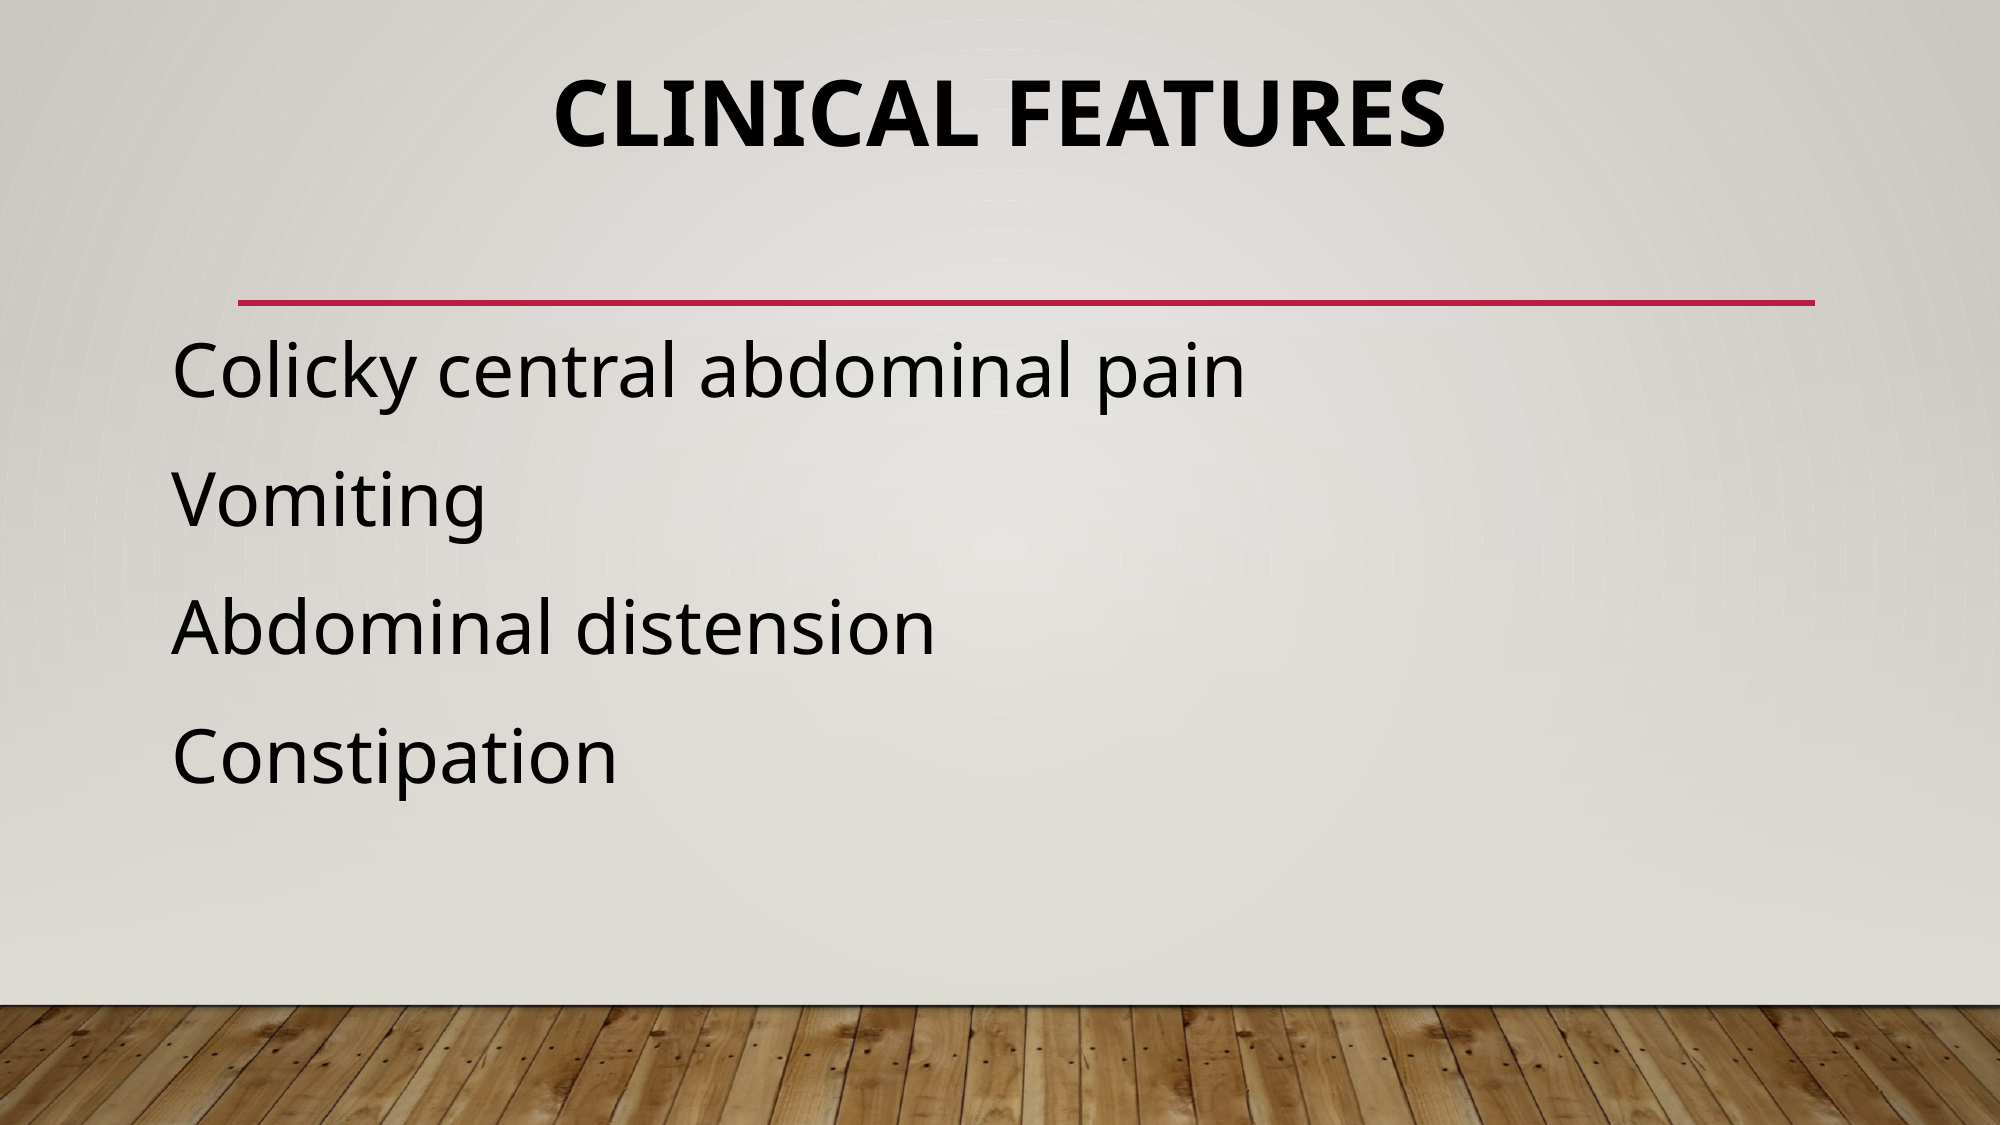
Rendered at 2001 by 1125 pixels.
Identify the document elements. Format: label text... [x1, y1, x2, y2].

picture [0, 1005, 2000, 1125]
list Colicky central abdominal pain Vomiting Abdominal distension Constipation [137, 296, 1863, 1066]
title Clinical features [137, 59, 1863, 236]
